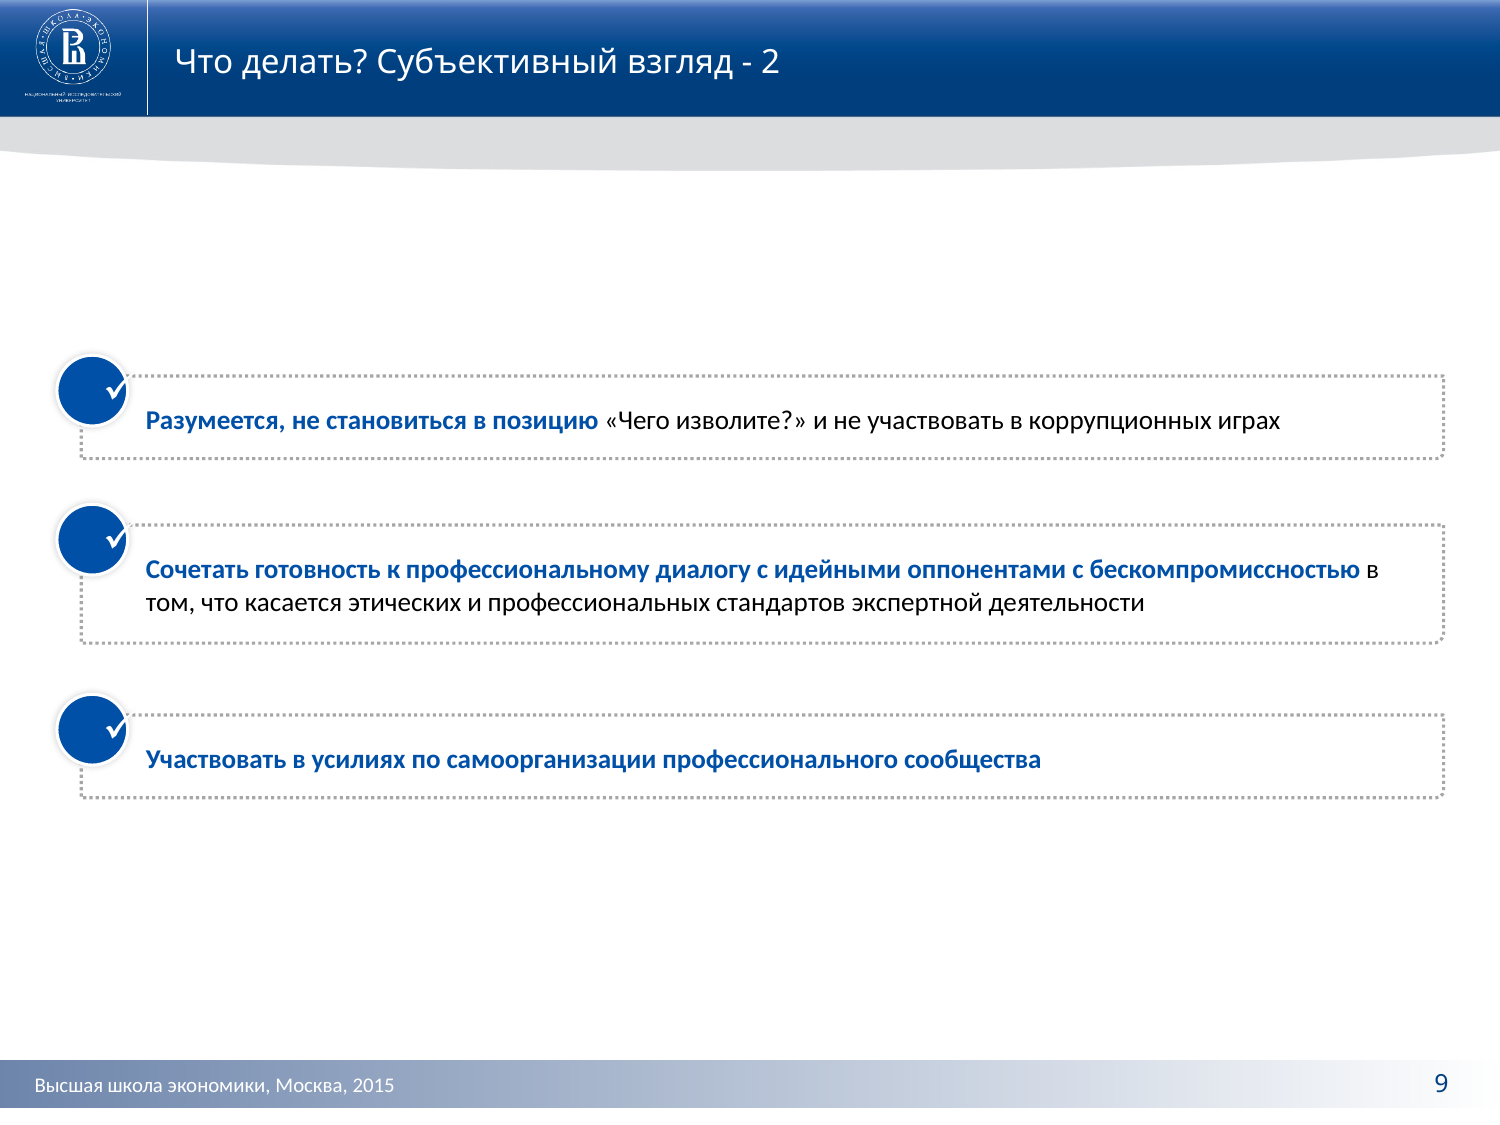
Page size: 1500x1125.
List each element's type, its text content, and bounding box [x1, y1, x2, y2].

picture [0, 0, 1500, 173]
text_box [56, 354, 1444, 798]
text_box Что делать? Субъективный взгляд - 2 [159, 17, 1500, 103]
list 9 [1392, 1060, 1464, 1096]
